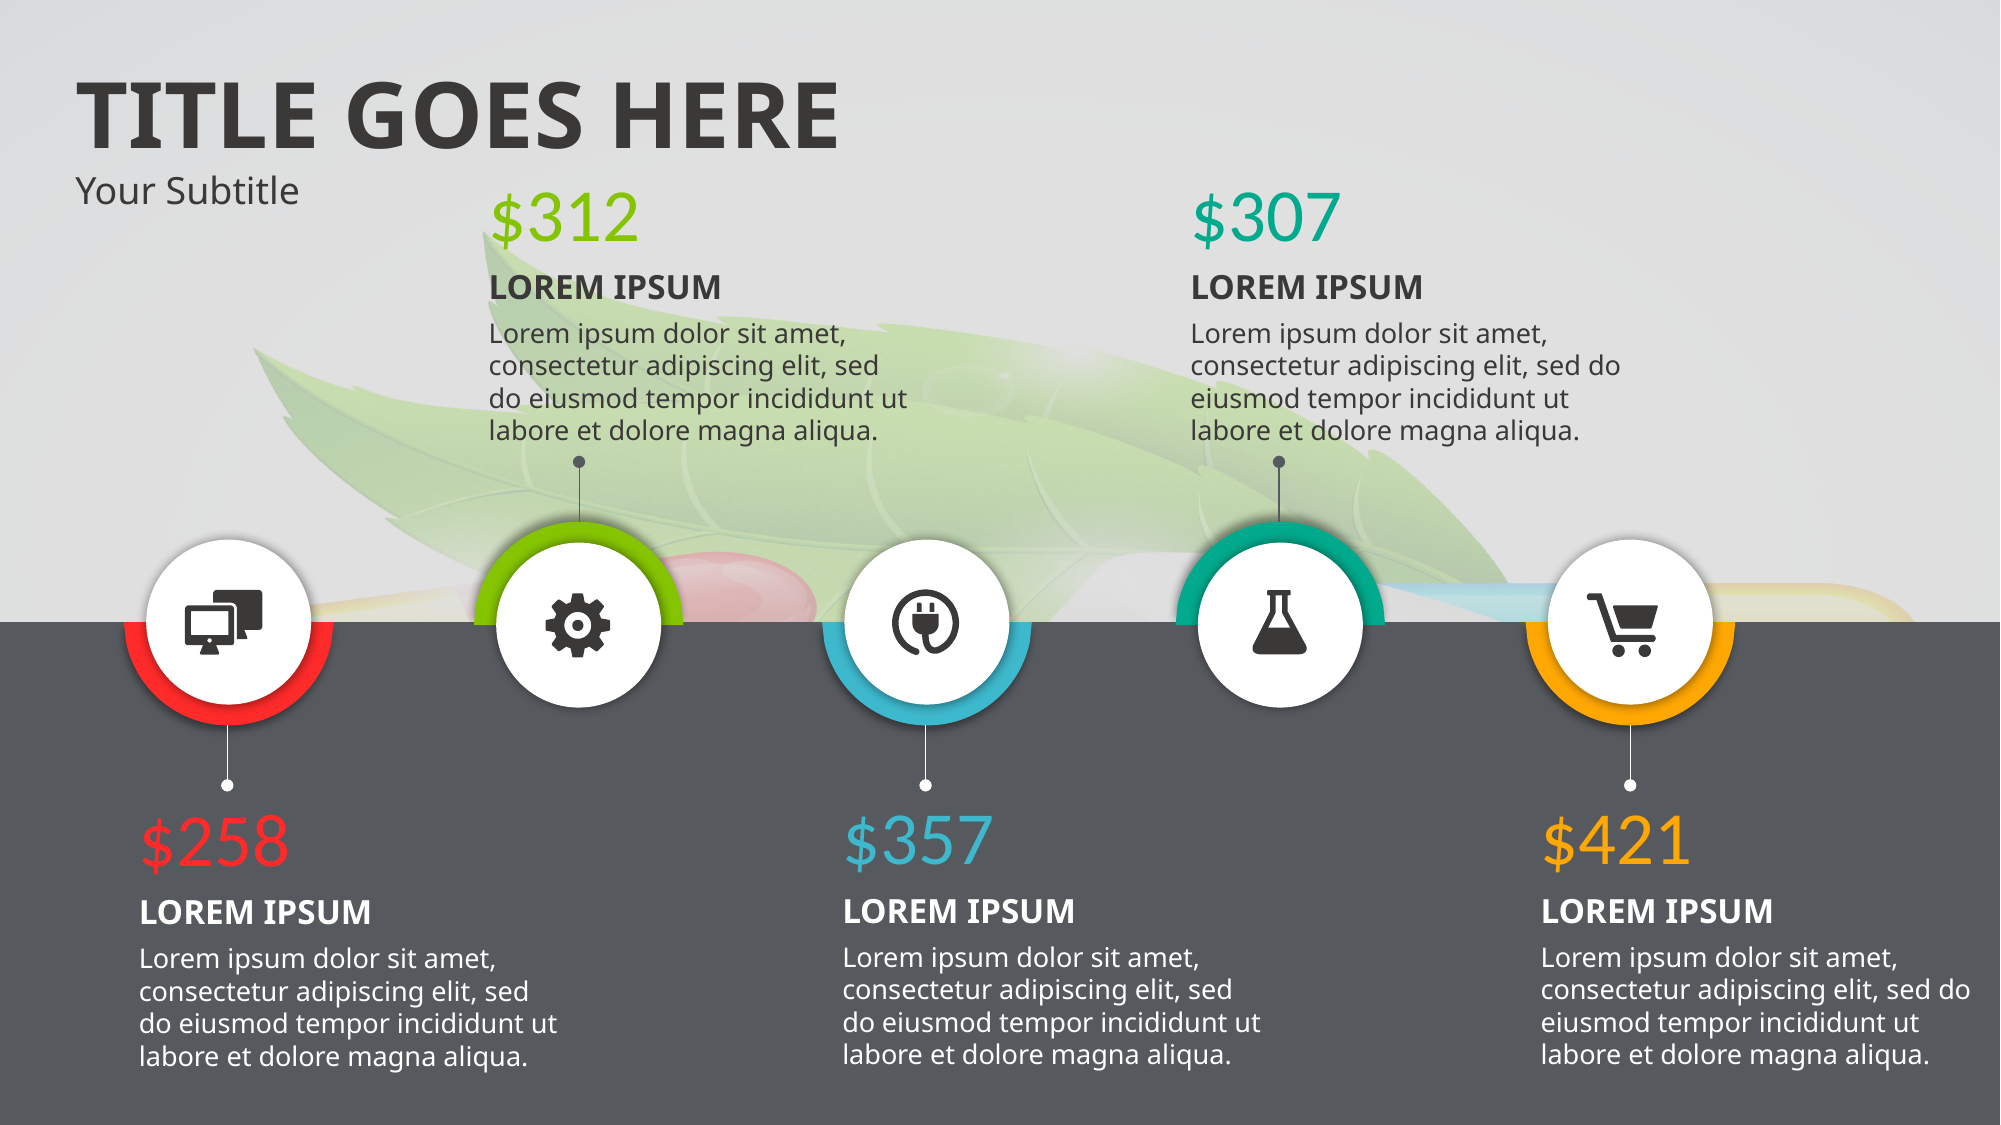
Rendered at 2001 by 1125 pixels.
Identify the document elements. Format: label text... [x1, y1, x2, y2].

text_box [472, 520, 685, 627]
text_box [184, 589, 263, 655]
text_box [1524, 621, 1737, 727]
text_box [821, 621, 1033, 727]
text_box [1174, 520, 1387, 627]
text_box $258 LOREM IPSUM Lorem ipsum dolor sit amet, consectetur adipiscing elit, sed do eiusmod tempor incididunt ut labore et dolore magna aliqua. [123, 784, 584, 1079]
text_box TITLE GOES HERE Your Subtitle [60, 49, 1036, 220]
text_box [122, 621, 335, 727]
text_box [495, 541, 663, 709]
text_box $312 LOREM IPSUM Lorem ipsum dolor sit amet, consectetur adipiscing elit, sed do eiusmod tempor incididunt ut labore et dolore magna aliqua. [473, 220, 926, 454]
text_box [892, 589, 960, 655]
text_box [545, 593, 611, 658]
text_box [1196, 541, 1364, 709]
text_box [0, 621, 2000, 1125]
text_box $421 LOREM IPSUM Lorem ipsum dolor sit amet, consectetur adipiscing elit, sed do eiusmod tempor incididunt ut labore et dolore magna aliqua. [1525, 782, 2000, 1078]
text_box [145, 538, 313, 706]
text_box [1586, 593, 1658, 658]
text_box $307 LOREM IPSUM Lorem ipsum dolor sit amet, consectetur adipiscing elit, sed do eiusmod tempor incididunt ut labore et dolore magna aliqua. [1175, 158, 1651, 454]
text_box [1252, 590, 1307, 655]
text_box $357 LOREM IPSUM Lorem ipsum dolor sit amet, consectetur adipiscing elit, sed do eiusmod tempor incididunt ut labore et dolore magna aliqua. [827, 782, 1279, 1078]
text_box [1546, 538, 1714, 706]
text_box [843, 538, 1011, 706]
